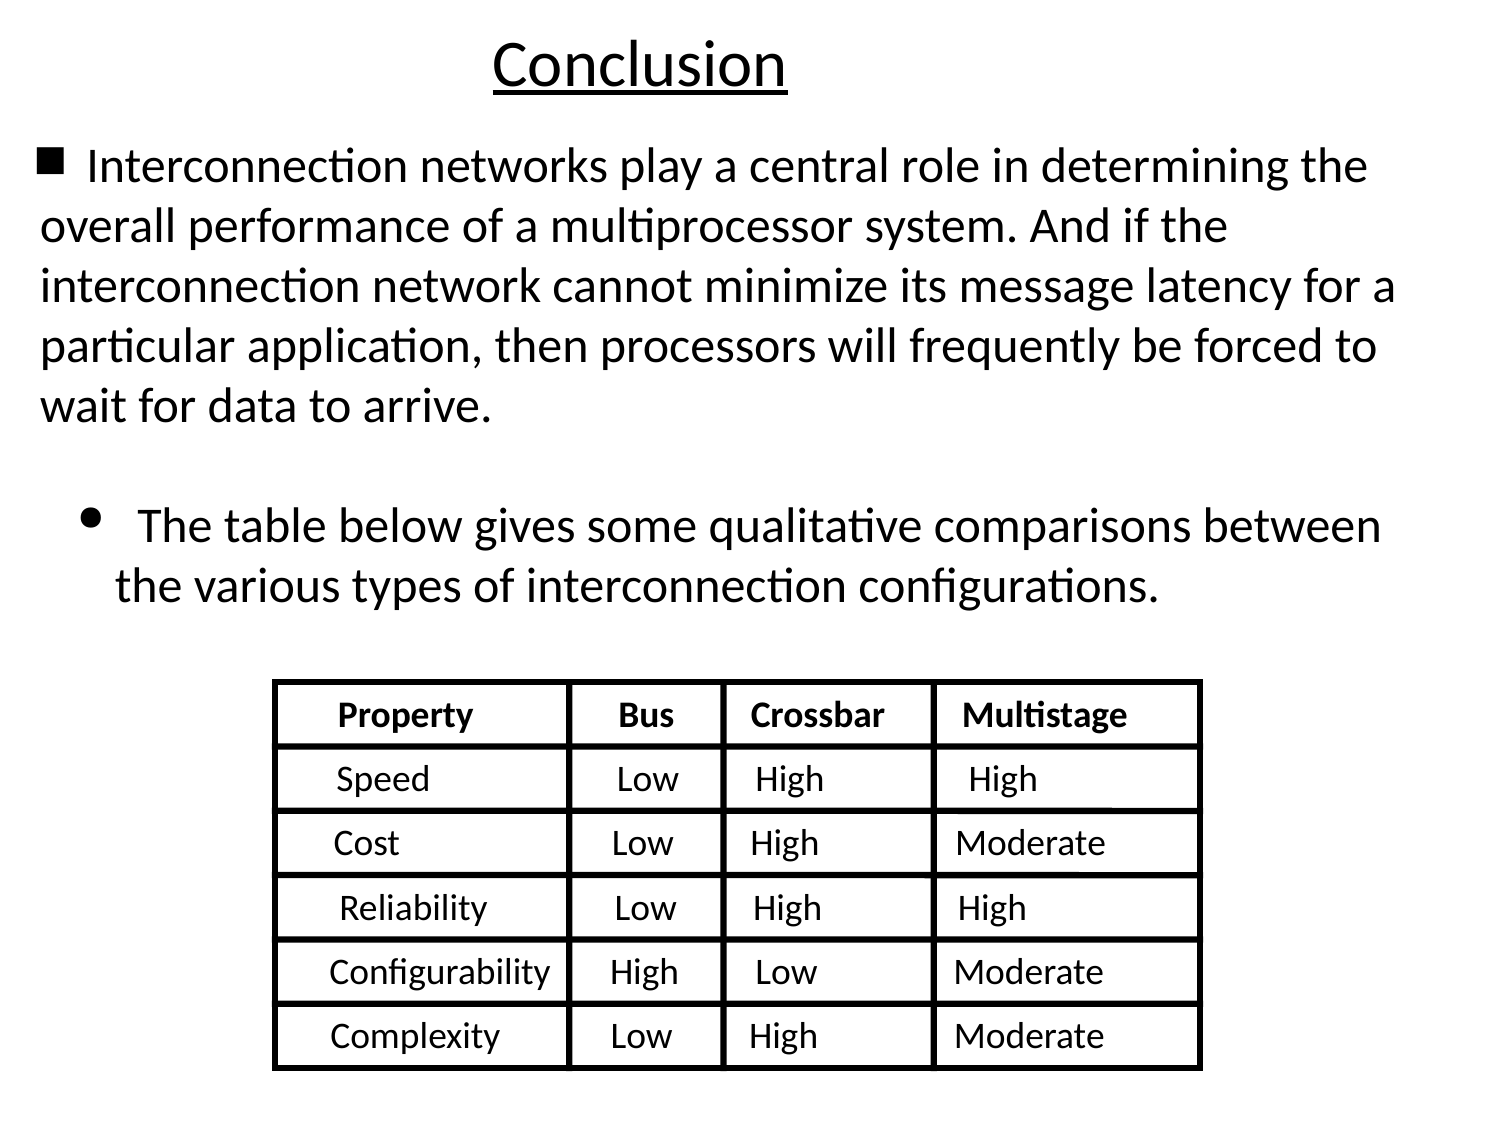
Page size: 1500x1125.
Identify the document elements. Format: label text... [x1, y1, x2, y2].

title Conclusion [171, 24, 1110, 94]
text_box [274, 681, 1201, 1069]
text_box Interconnection networks play a central role in determining the overall performance of a multiprocessor system. And if the interconnection network cannot minimize its message latency for a particular application, then processors will frequently be forced to wait for data to arrive. The table below gives some qualitative comparisons between the various types of interconnection configurations. [24, 124, 1413, 620]
